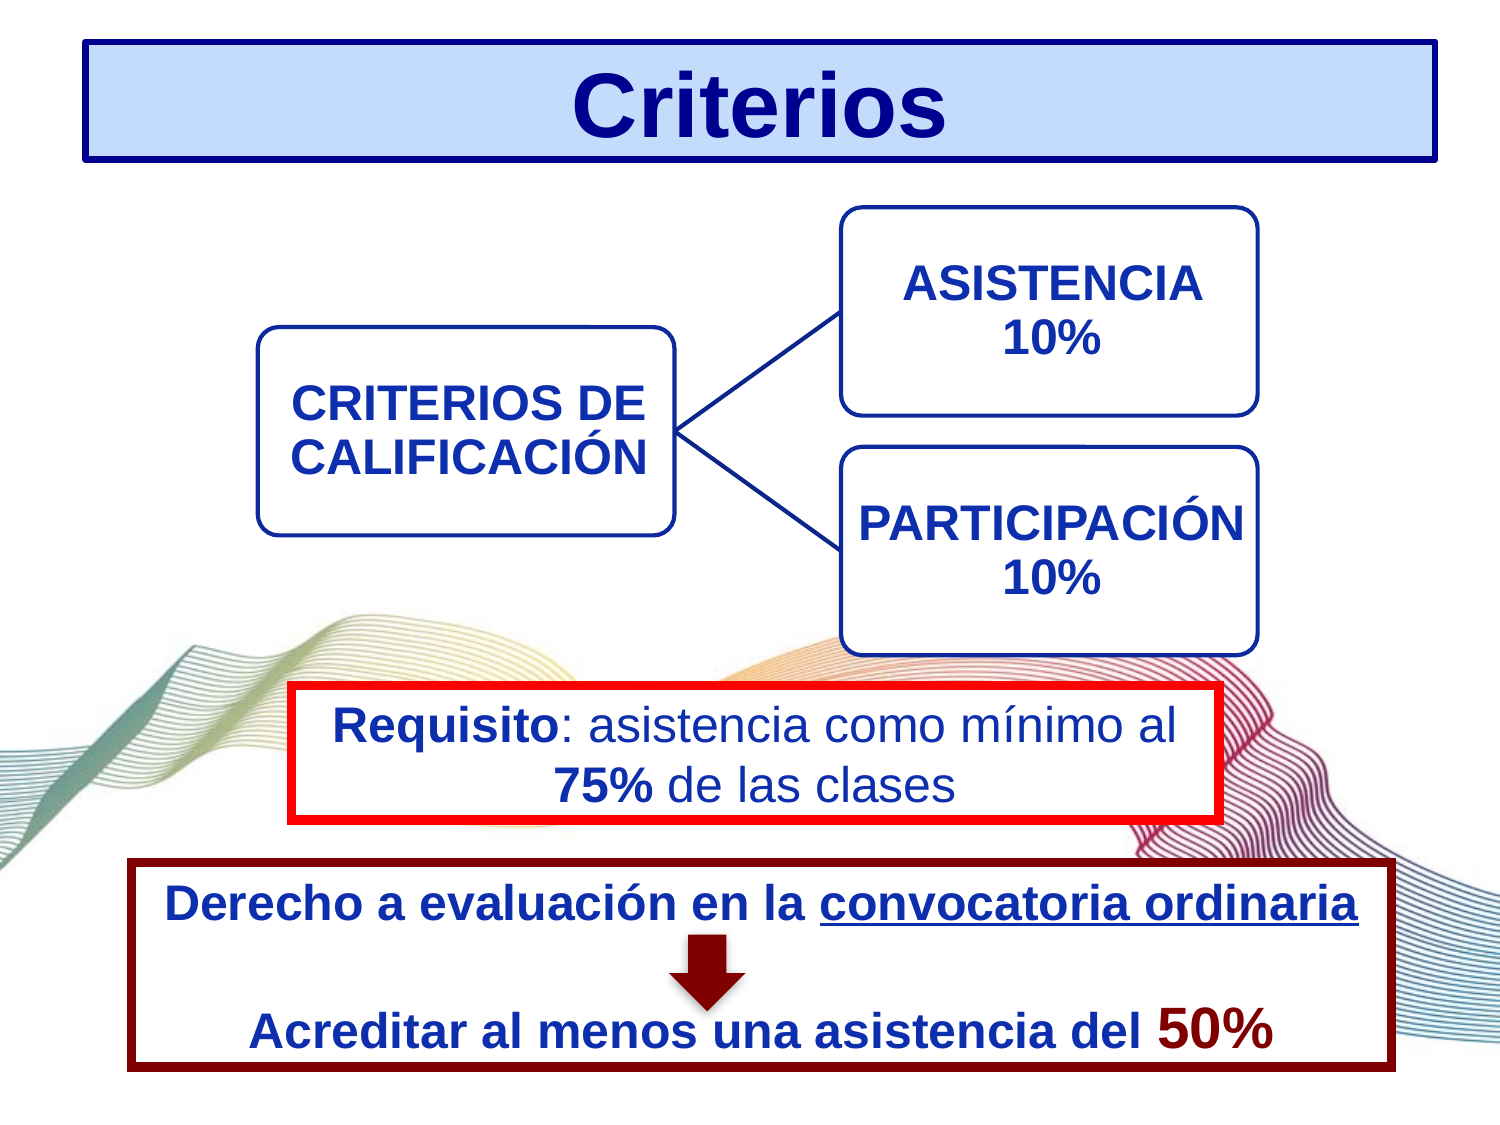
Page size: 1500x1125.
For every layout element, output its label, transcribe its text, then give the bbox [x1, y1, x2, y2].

text_box Requisito: asistencia como mínimo al 75% de las clases [291, 700, 1220, 821]
text_box Derecho a evaluación en la convocatoria ordinaria Acreditar al menos una asistencia del 50% [131, 862, 1392, 1068]
title Criterios [85, 41, 1436, 160]
picture [0, 0, 1500, 1125]
text_box [670, 935, 744, 1011]
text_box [257, 170, 1258, 692]
